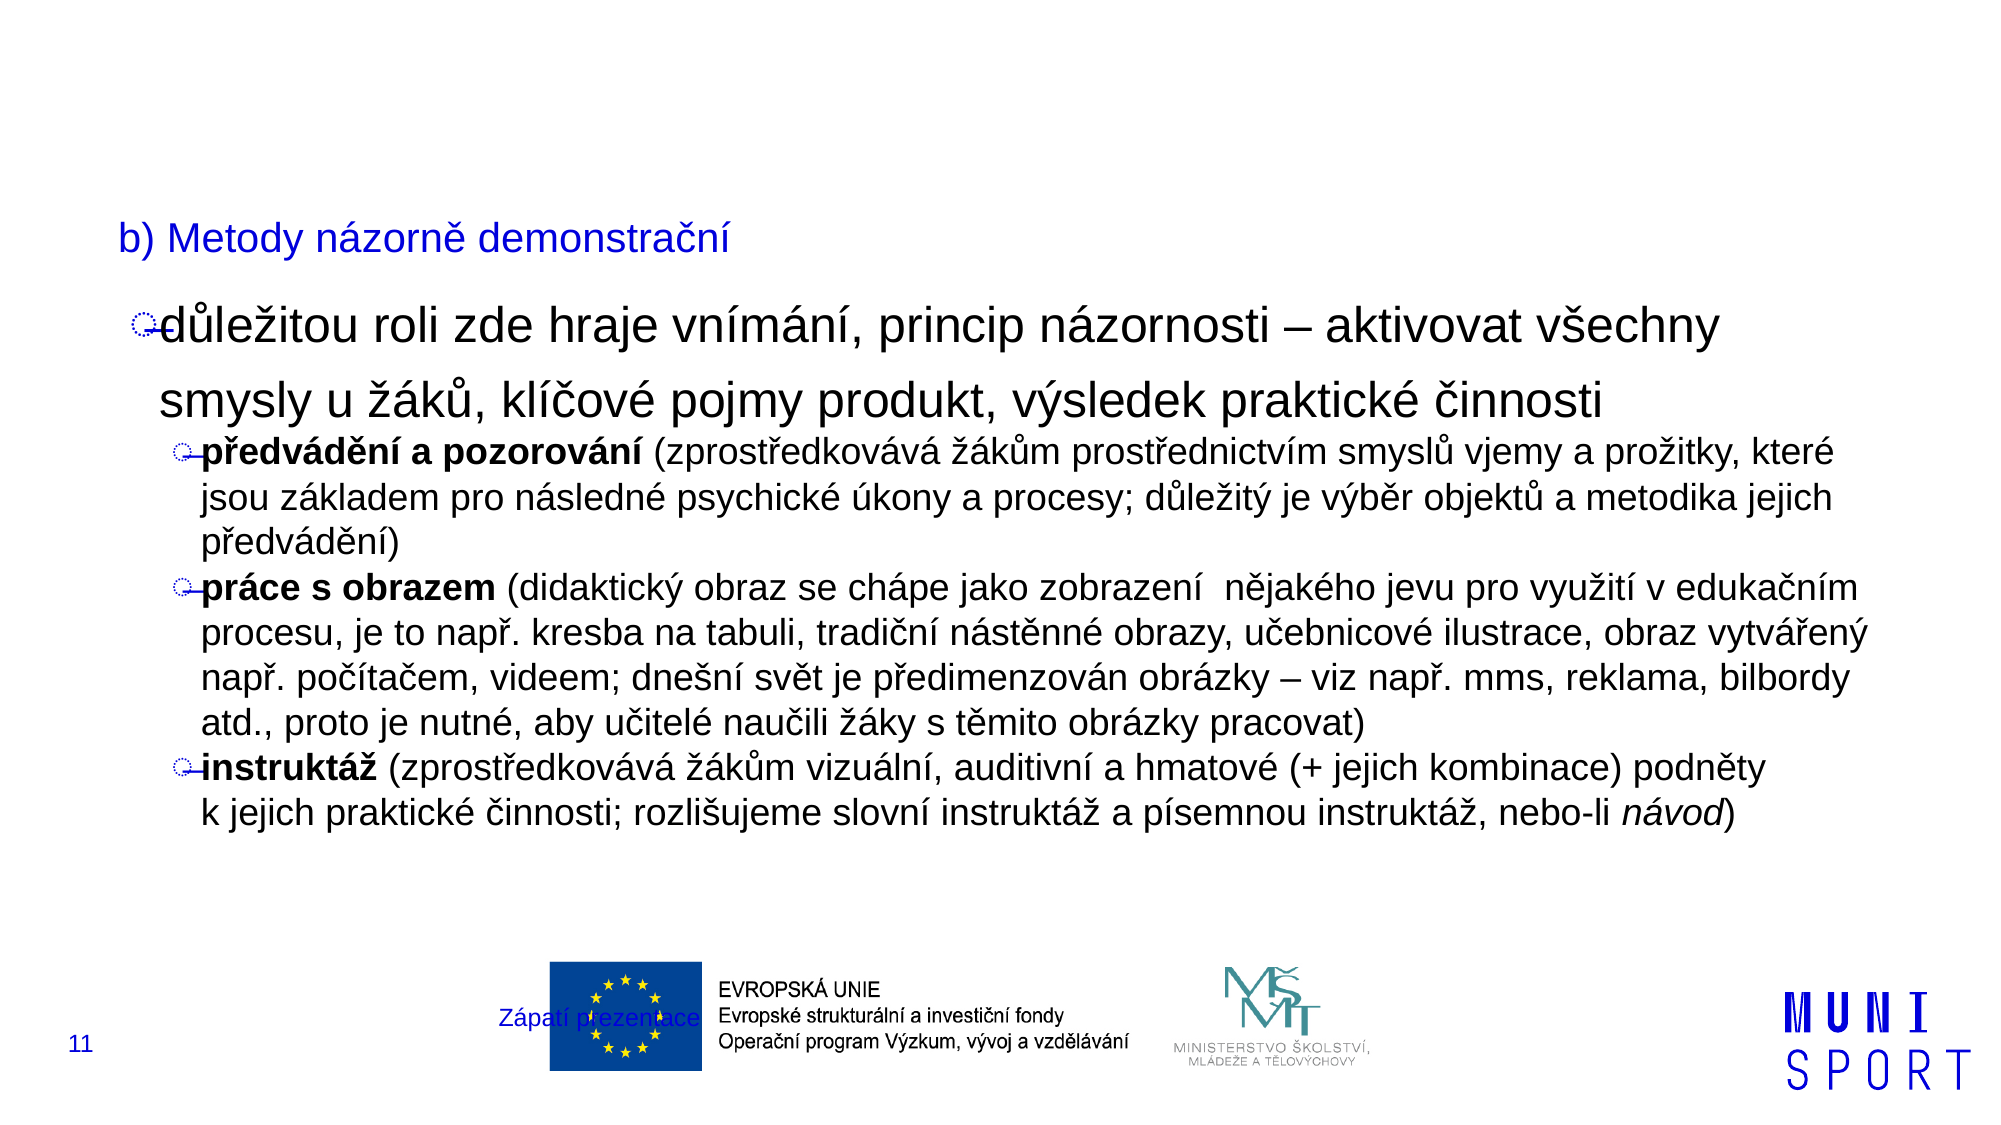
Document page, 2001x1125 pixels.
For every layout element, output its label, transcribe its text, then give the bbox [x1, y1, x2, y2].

list důležitou roli zde hraje vnímání, princip názornosti – aktivovat všechny smysly u žáků, klíčové pojmy produkt, výsledek praktické činnosti předvádění a pozorování (zprostředkovává žákům prostřednictvím smyslů vjemy a prožitky, které jsou základem pro následné psychické úkony a procesy; důležitý je výběr objektů a metodika jejich předvádění) práce s obrazem (didaktický obraz se chápe jako zobrazení nějakého jevu pro využití v edukačním procesu, je to např. kresba na tabuli, tradiční nástěnné obrazy, učebnicové ilustrace, obraz vytvářený např. počítačem, videem; dnešní svět je předimenzován obrázky – viz např. mms, reklama, bilbordy atd., proto je nutné, aby učitelé naučili žáky s těmito obrázky pracovat) instruktáž (zprostředkovává žákům vizuální, auditivní a hmatové (+ jejich kombinace) podněty k jejich praktické činnosti; rozlišujeme slovní instruktáž a písemnou instruktáž, nebo-li návod) [118, 277, 1883, 957]
slide_number 11 [67, 1021, 110, 1063]
footer Zápatí prezentace [498, 957, 1420, 1125]
list b) Metody názorně demonstrační [118, 212, 1882, 258]
